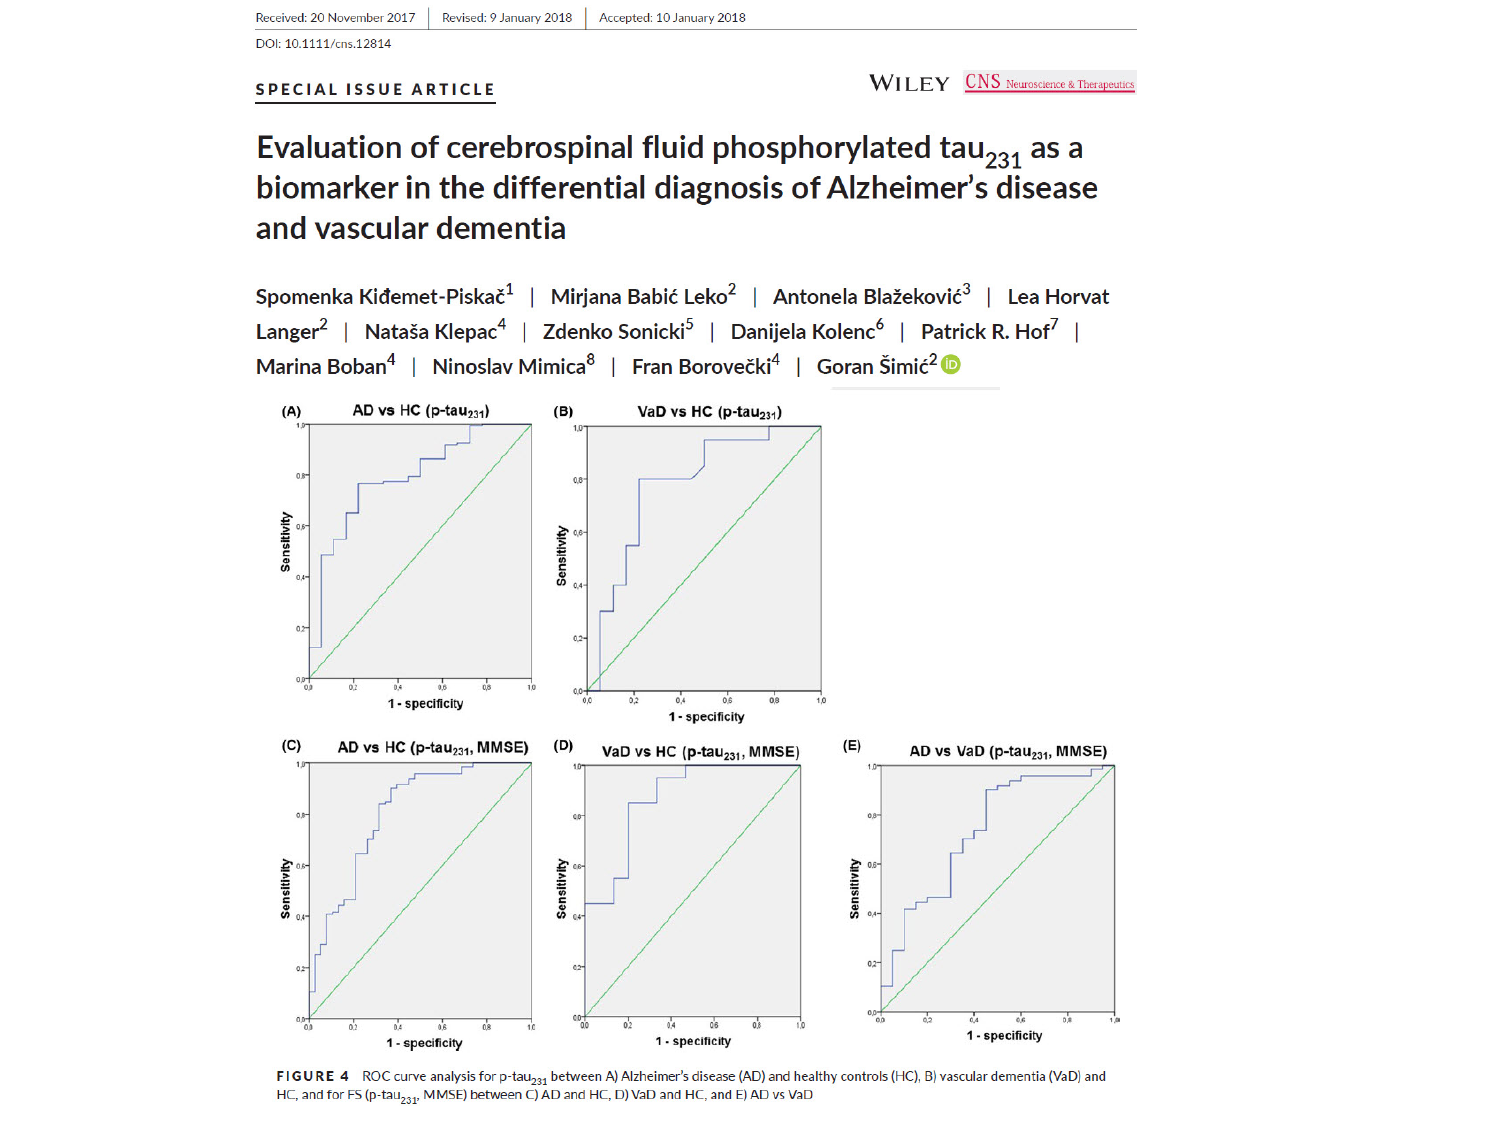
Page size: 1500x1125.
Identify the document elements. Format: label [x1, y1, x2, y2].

picture [257, 387, 1140, 1107]
list [241, 0, 1157, 392]
